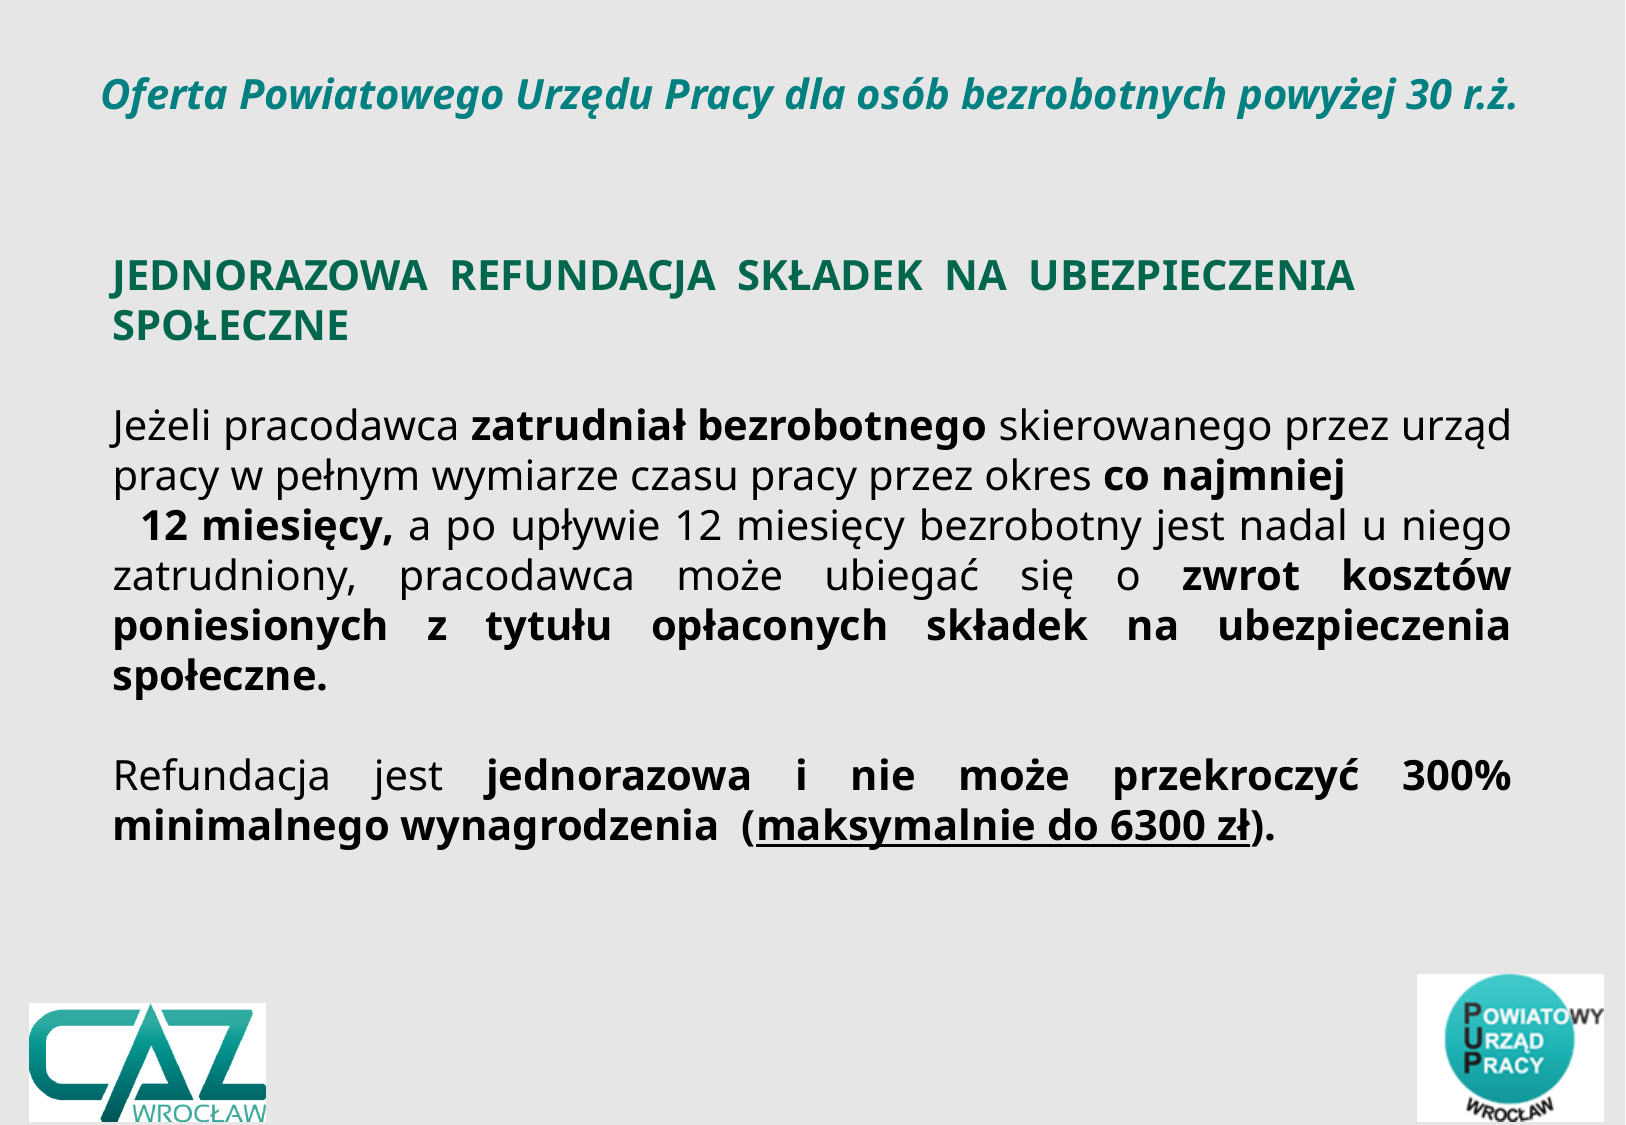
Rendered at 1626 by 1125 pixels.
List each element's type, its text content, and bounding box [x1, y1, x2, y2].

picture [1417, 974, 1604, 1122]
picture [29, 1003, 266, 1123]
text_box Oferta Powiatowego Urzędu Pracy dla osób bezrobotnych powyżej 30 r.ż. [16, 9, 1604, 151]
text_box JEDNORAZOWA REFUNDACJA SKŁADEK NA UBEZPIECZENIA SPOŁECZNE Jeżeli pracodawca zatrudniał bezrobotnego skierowanego przez urząd pracy w pełnym wymiarze czasu pracy przez okres co najmniej 12 miesięcy, a po upływie 12 miesięcy bezrobotny jest nadal u niego zatrudniony, pracodawca może ubiegać się o zwrot kosztów poniesionych z tytułu opłaconych składek na ubezpieczenia społeczne. Refundacja jest jednorazowa i nie może przekroczyć 300% minimalnego wynagrodzenia (maksymalnie do 6300 zł). [97, 191, 1528, 857]
